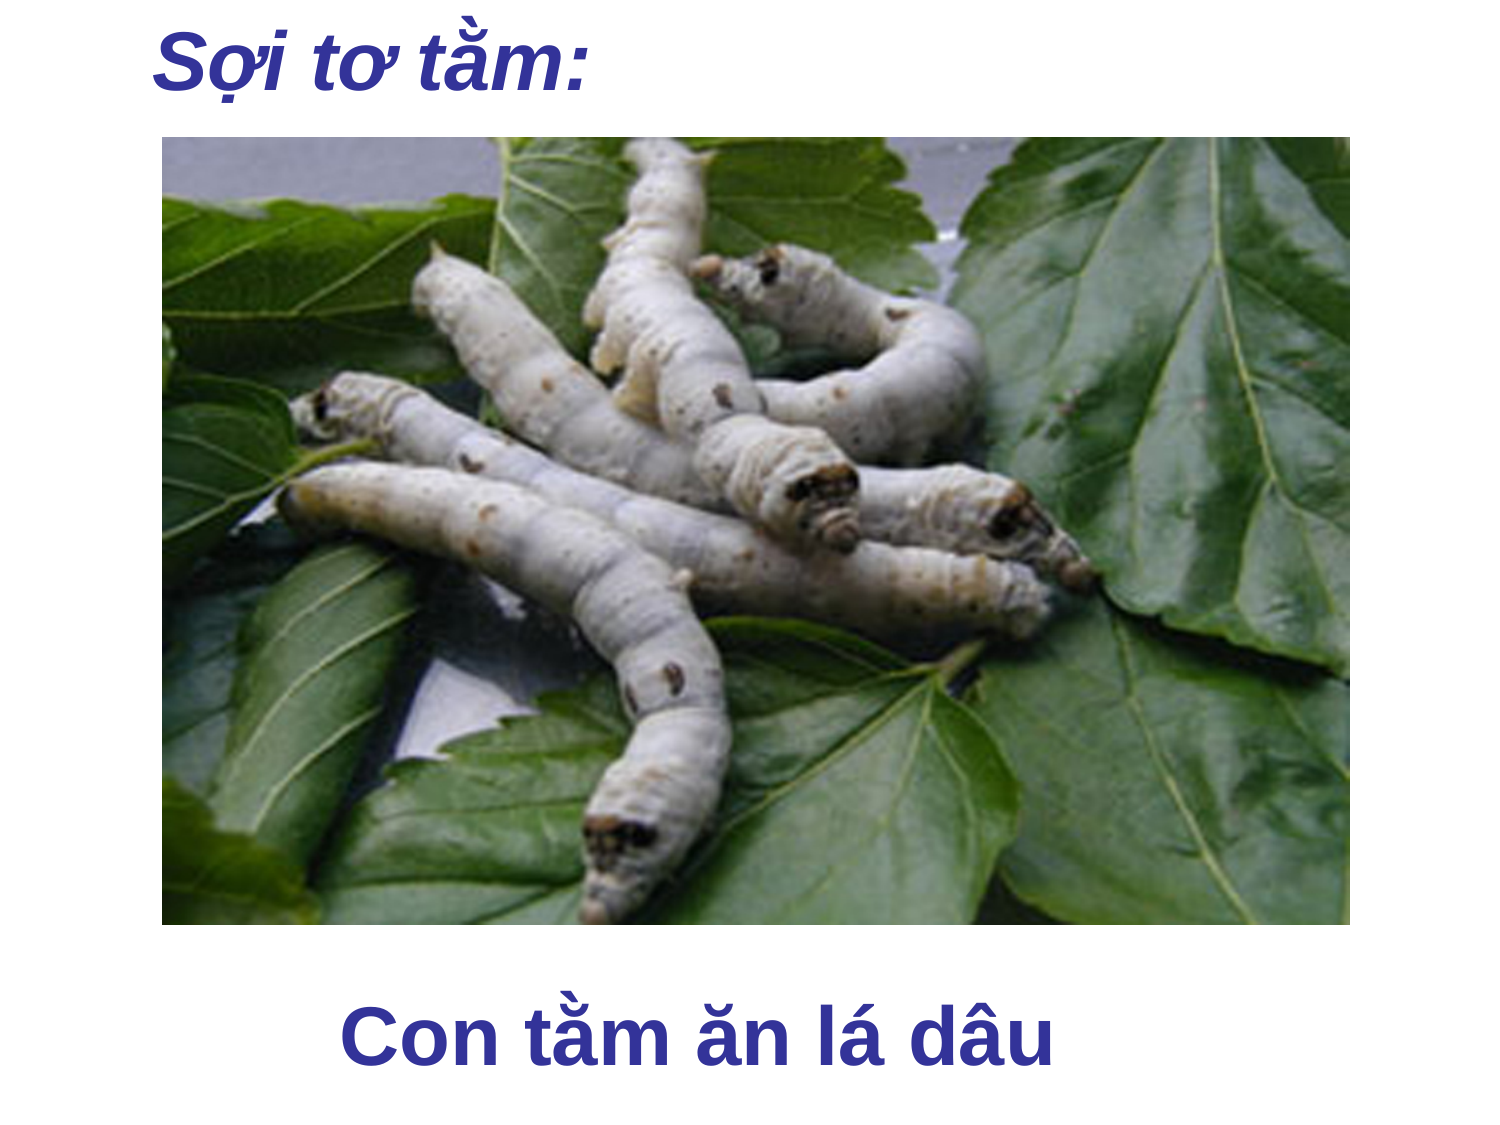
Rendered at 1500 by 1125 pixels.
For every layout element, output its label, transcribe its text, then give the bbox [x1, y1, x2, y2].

text_box Con tằm ăn lá dâu [324, 975, 1100, 1090]
text_box Sợi tơ tằm: [137, 0, 775, 115]
picture [162, 137, 1351, 926]
